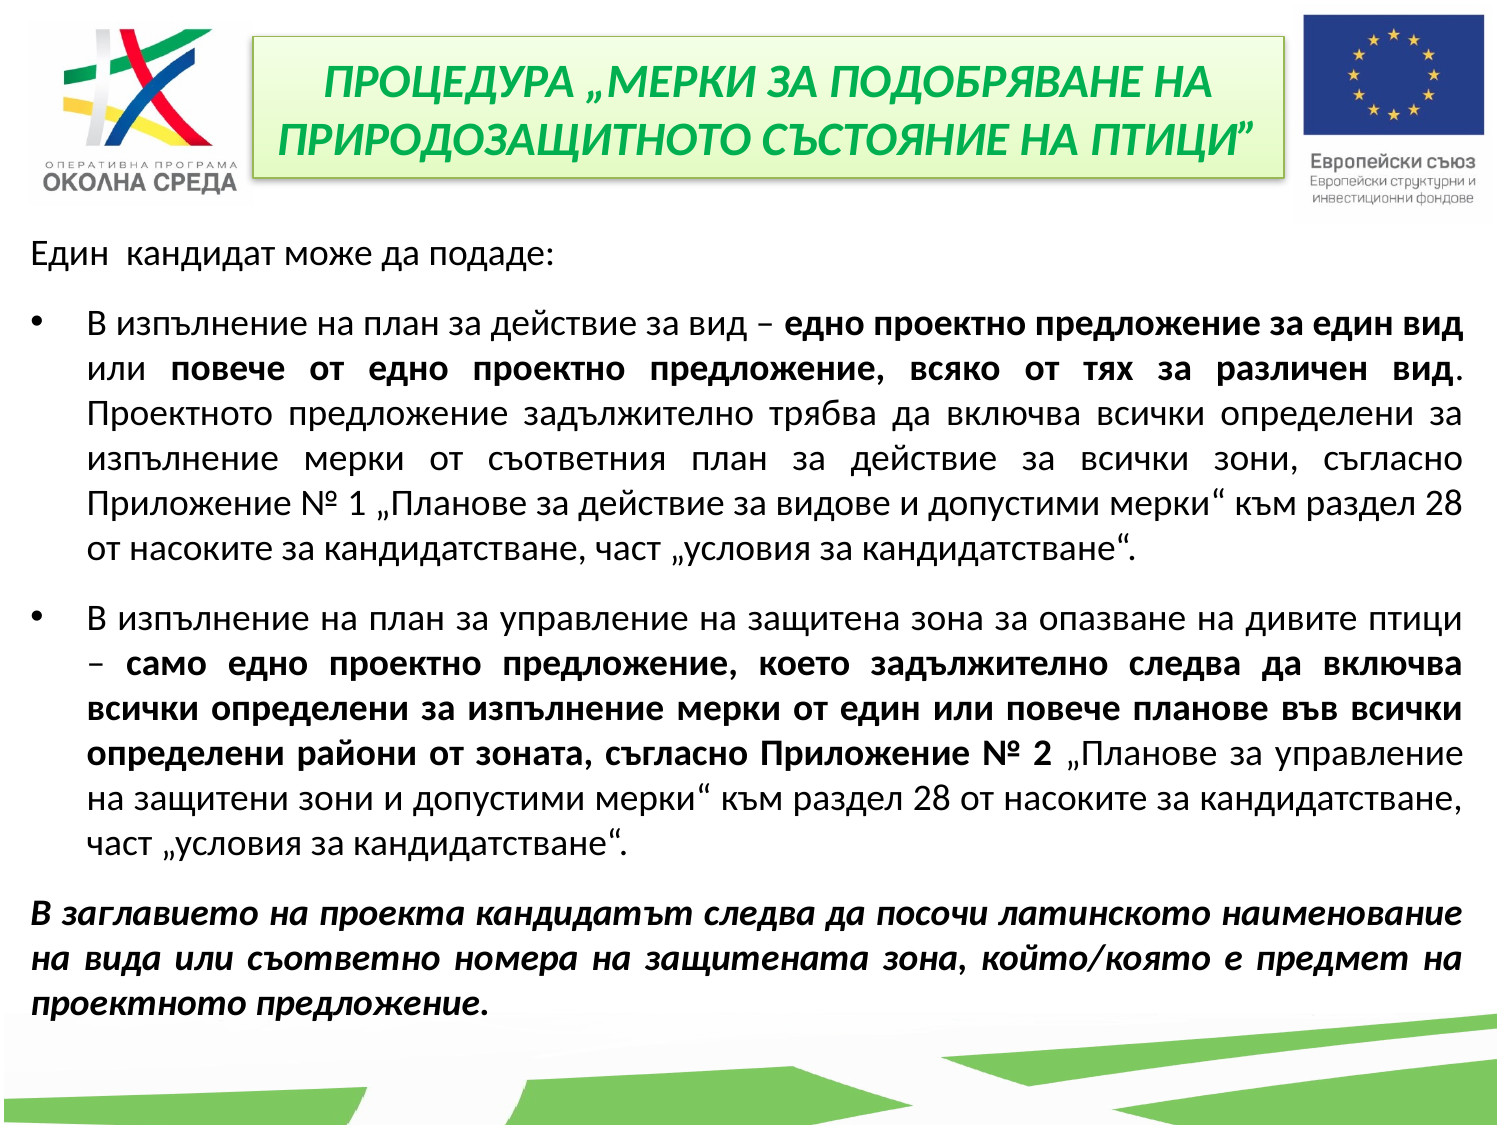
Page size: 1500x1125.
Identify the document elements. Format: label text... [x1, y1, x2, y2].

list Един кандидат може да подаде: В изпълнение на план за действие за вид – едно проектно предложение за един вид или повече от едно проектно предложение, всяко от тях за различен вид. Проектното предложение задължително трябва да включва всички определени за изпълнение мерки от съответния план за действие за всички зони, съгласно Приложение № 1 „Планове за действие за видове и допустими мерки“ към раздел 28 от насоките за кандидатстване, част „условия за кандидатстване“. В изпълнение на план за управление на защитена зона за опазване на дивите птици – само едно проектно предложение, което задължително следва да включва всички определени за изпълнение мерки от един или повече планове във всички определени райони от зоната, съгласно Приложение № 2 „Планове за управление на защитени зони и допустими мерки“ към раздел 28 от насоките за кандидатстване, част „условия за кандидатстване“. В заглавието на проекта кандидатът следва да посочи латинското наименование на вида или съответно номера на защитената зона, който/която е предмет на проектното предложение. [15, 220, 1480, 1012]
text_box ПРОЦЕДУРА „МЕРКИ ЗА ПОДОБРЯВАНЕ НА ПРИРОДОЗАЩИТНОТО СЪСТОЯНИЕ НА ПТИЦИ” [258, 36, 1285, 179]
picture [1293, 3, 1493, 224]
picture [3, 1013, 1497, 1125]
picture [28, 21, 254, 206]
